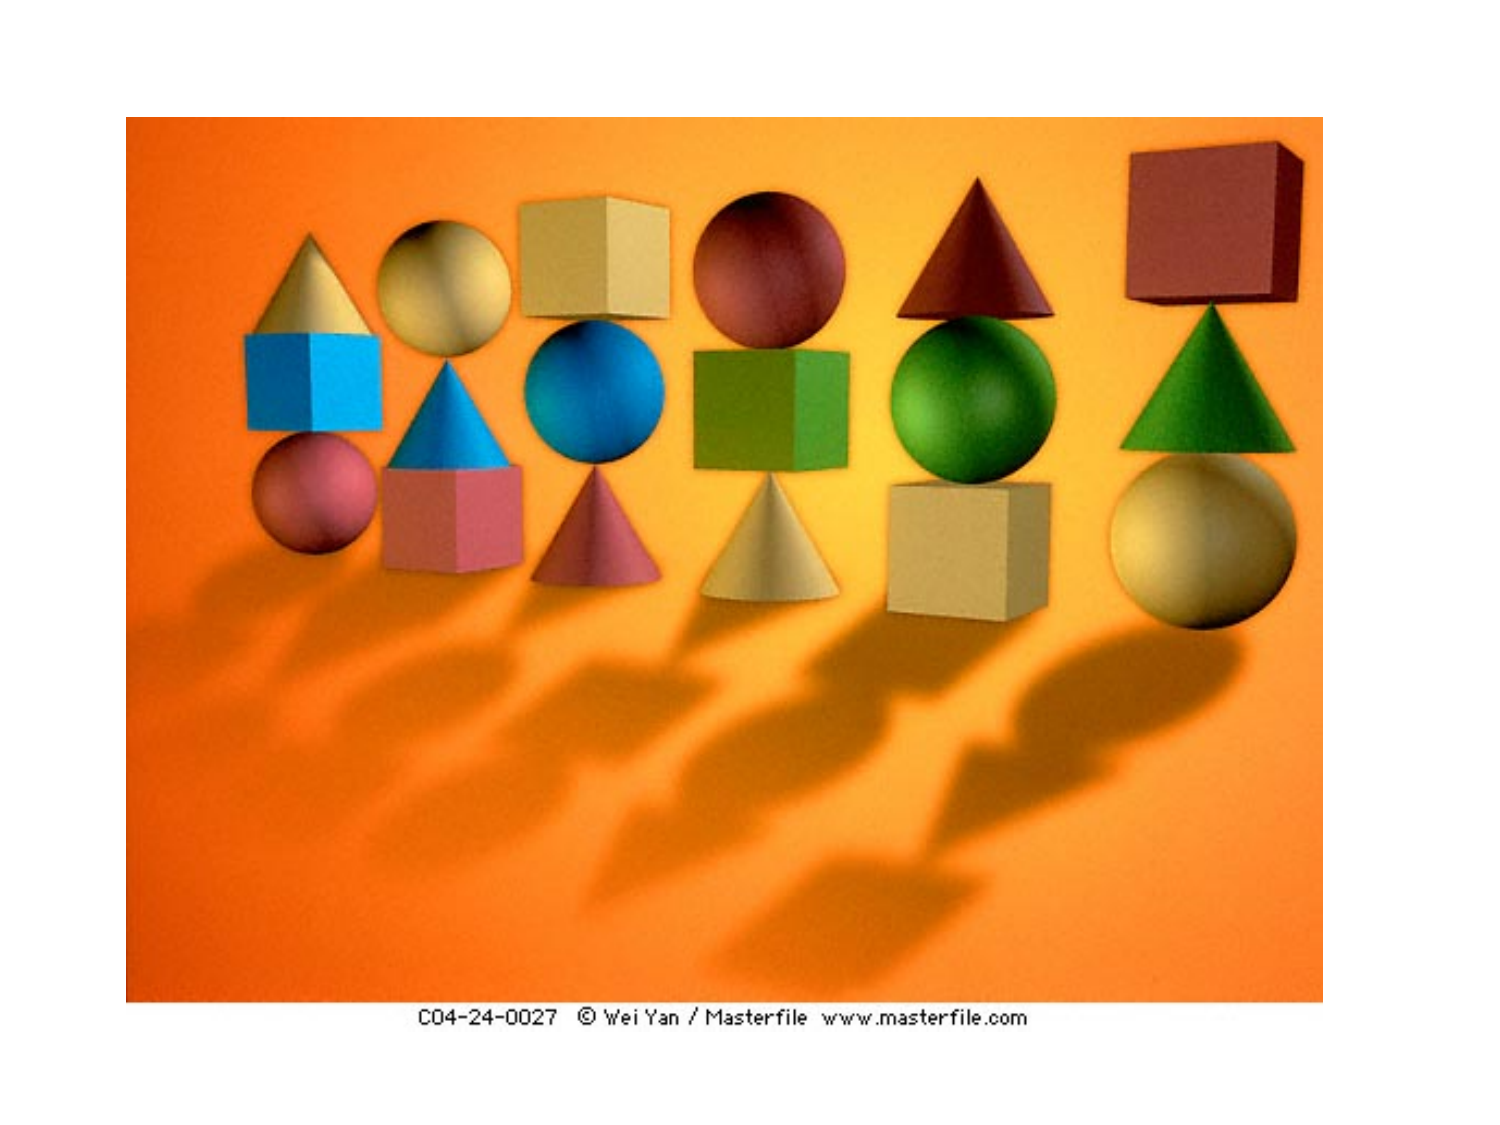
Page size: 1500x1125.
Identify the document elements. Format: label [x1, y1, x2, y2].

picture [126, 116, 1324, 1032]
